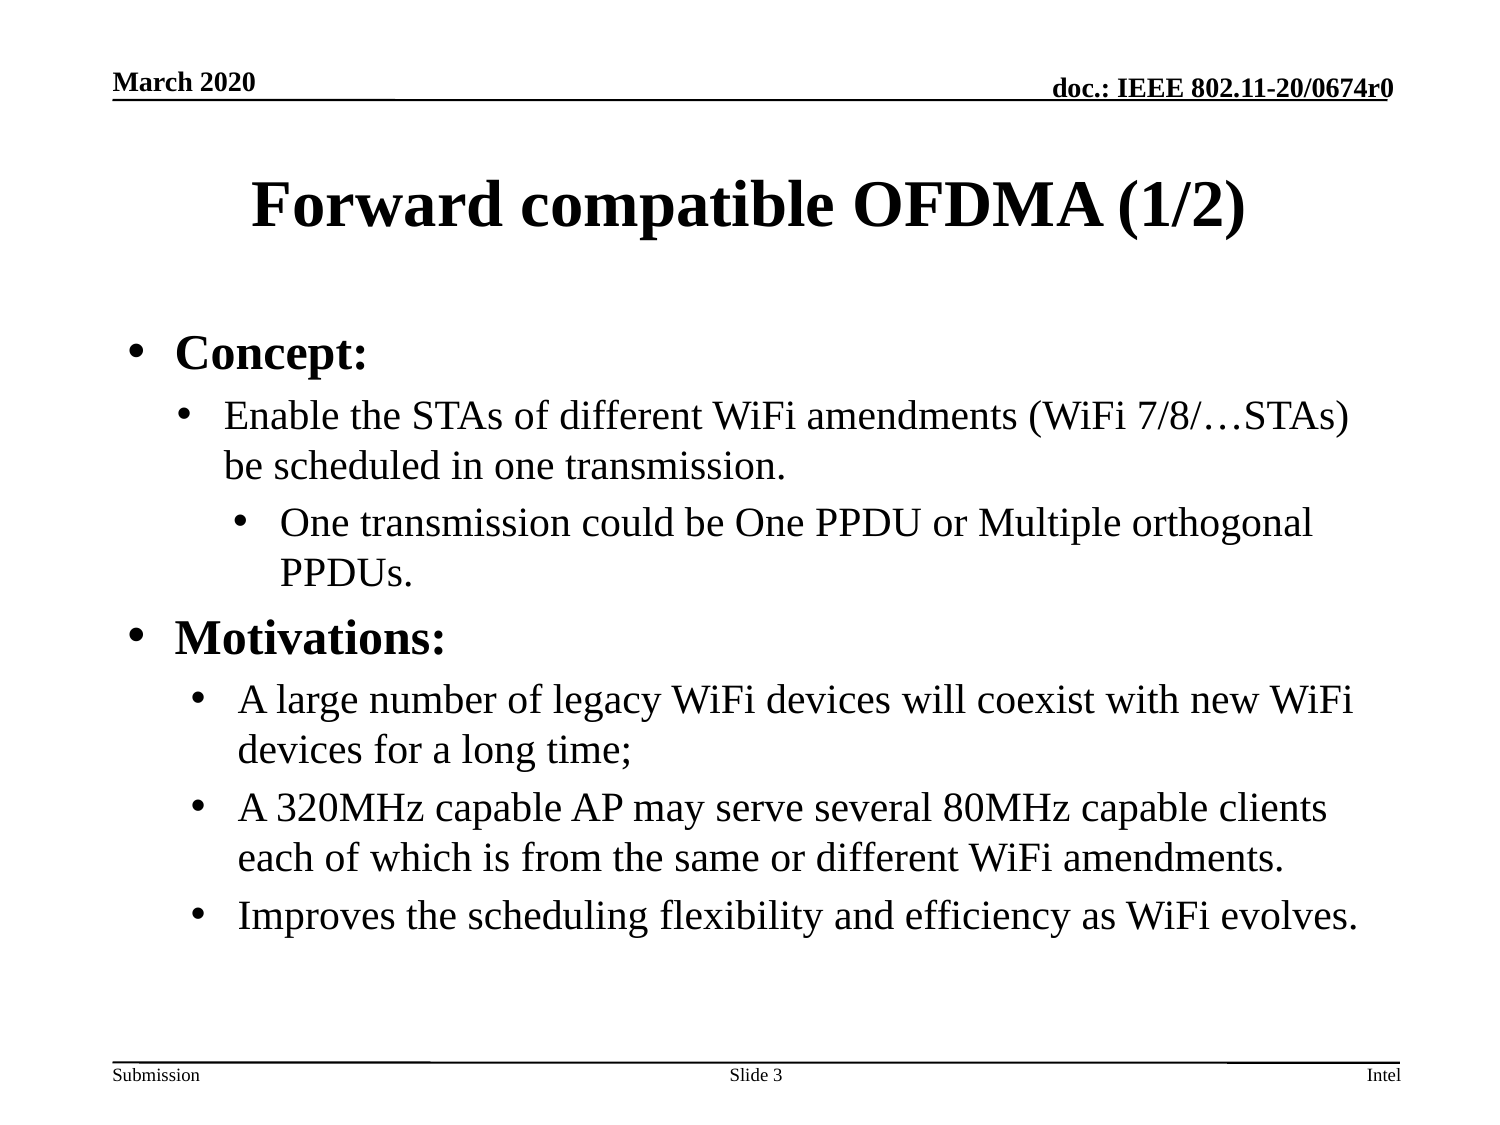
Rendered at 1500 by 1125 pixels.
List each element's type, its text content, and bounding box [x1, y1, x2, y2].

footer Intel [878, 1061, 1402, 1093]
slide_number Slide 3 [712, 1061, 800, 1123]
title Forward compatible OFDMA (1/2) [112, 112, 1388, 288]
list Concept: Enable the STAs of different WiFi amendments (WiFi 7/8/…STAs) be scheduled in one transmission. One transmission could be One PPDU or Multiple orthogonal PPDUs. Motivations: A large number of legacy WiFi devices will coexist with new WiFi devices for a long time; A 320MHz capable AP may serve several 80MHz capable clients each of which is from the same or different WiFi amendments. Improves the scheduling flexibility and efficiency as WiFi evolves. [112, 312, 1388, 1051]
